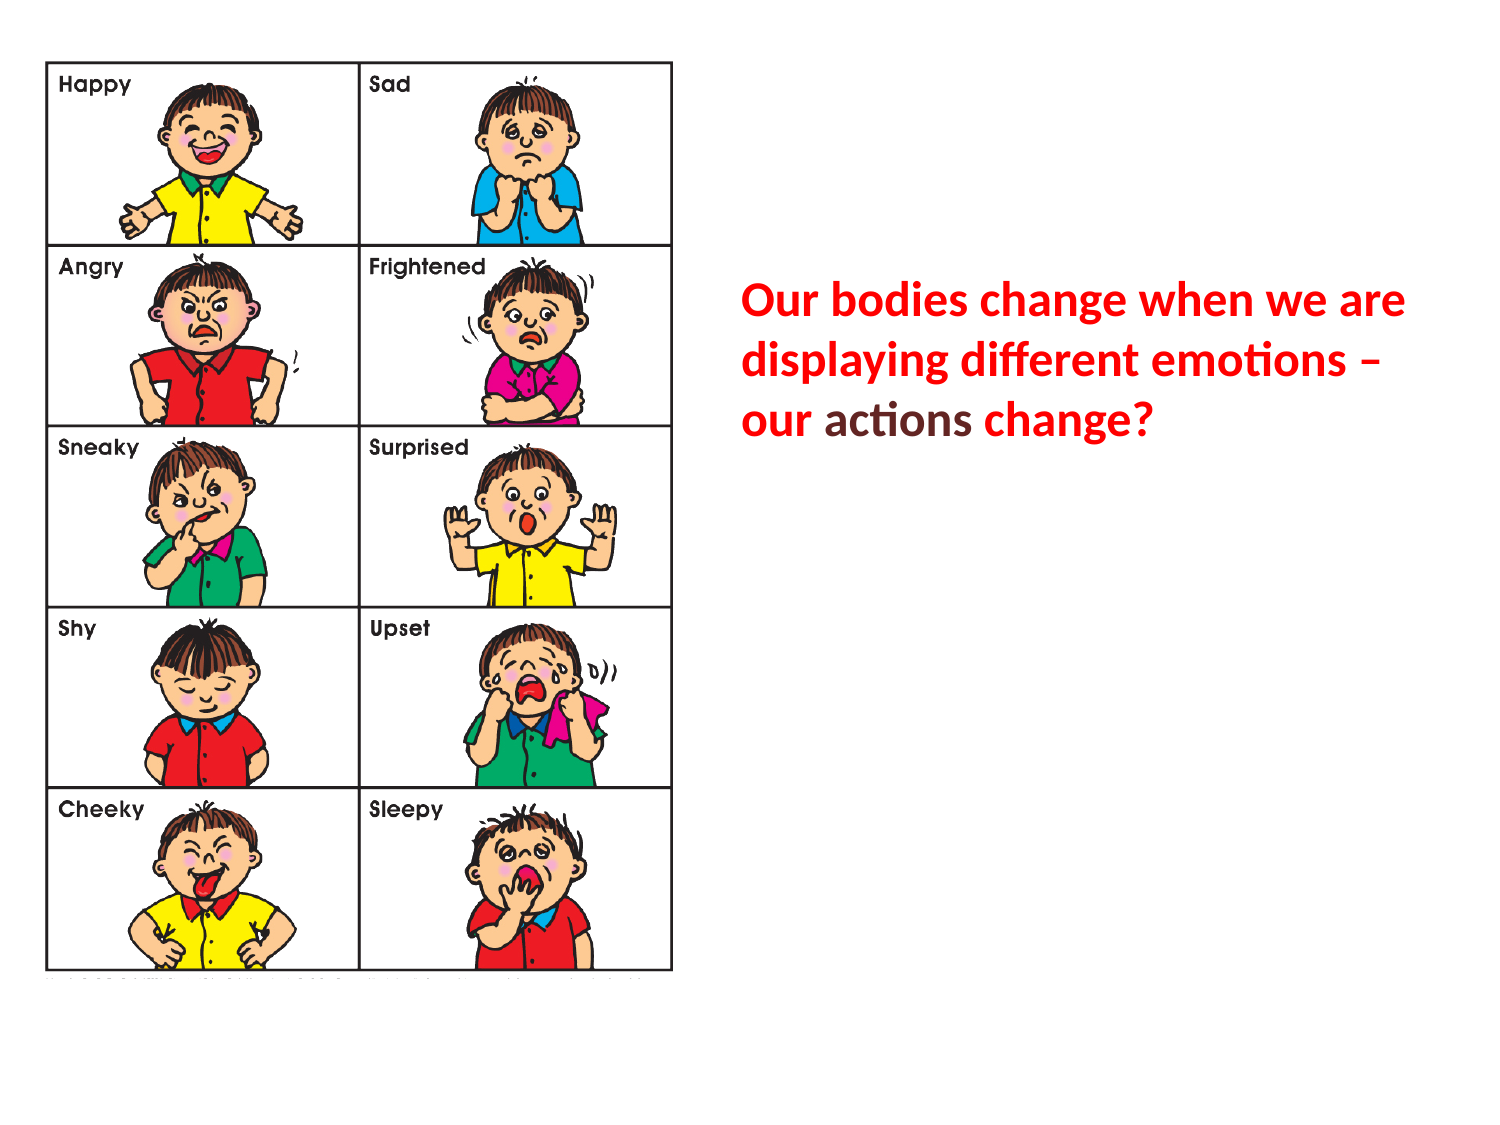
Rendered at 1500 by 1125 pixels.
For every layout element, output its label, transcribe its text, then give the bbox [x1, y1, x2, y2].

picture [41, 54, 682, 980]
text_box Our bodies change when we are displaying different emotions – our actions change? [726, 259, 1424, 454]
